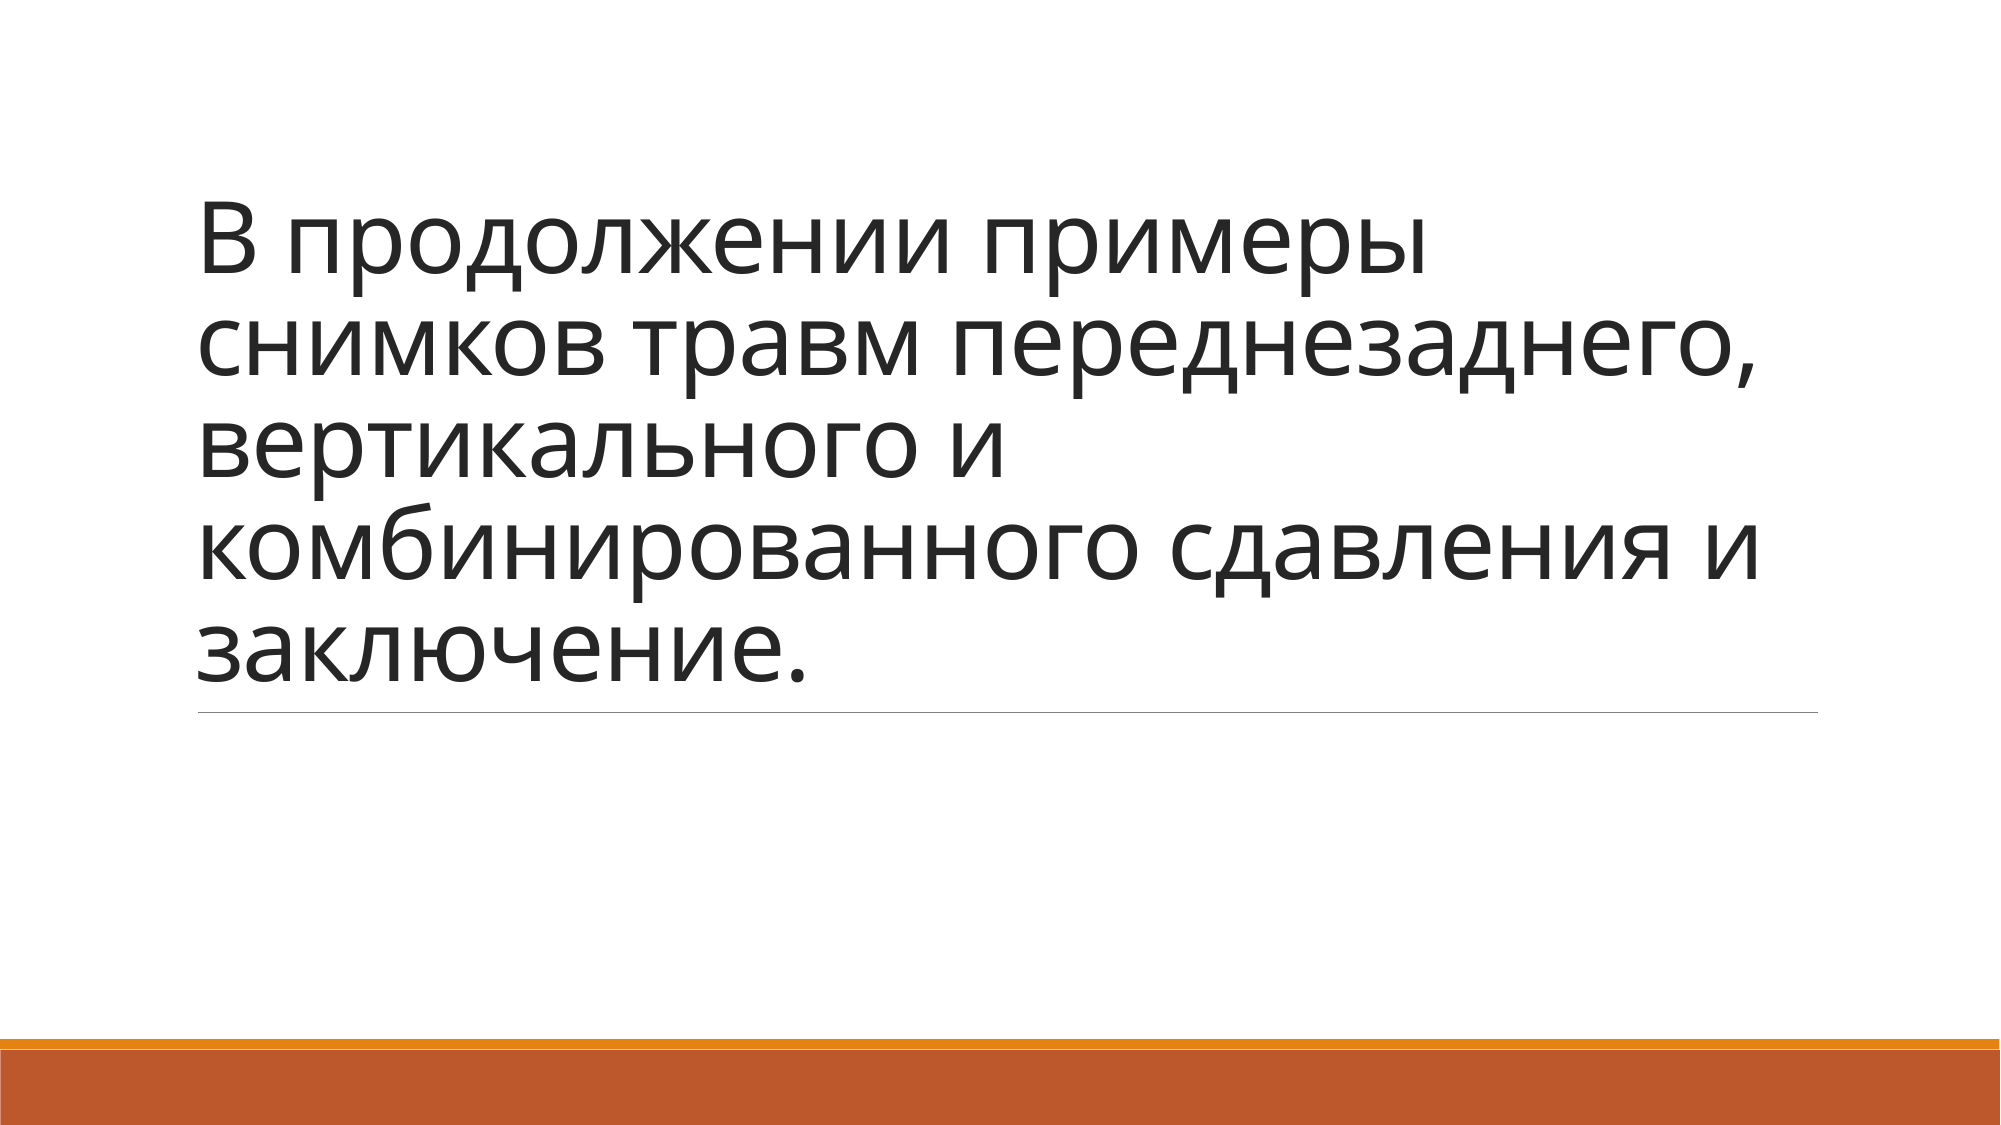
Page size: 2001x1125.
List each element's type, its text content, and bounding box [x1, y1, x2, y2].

title В продолжении примеры снимков травм переднезаднего, вертикального и комбинированного сдавления и заключение. [180, 124, 1830, 710]
